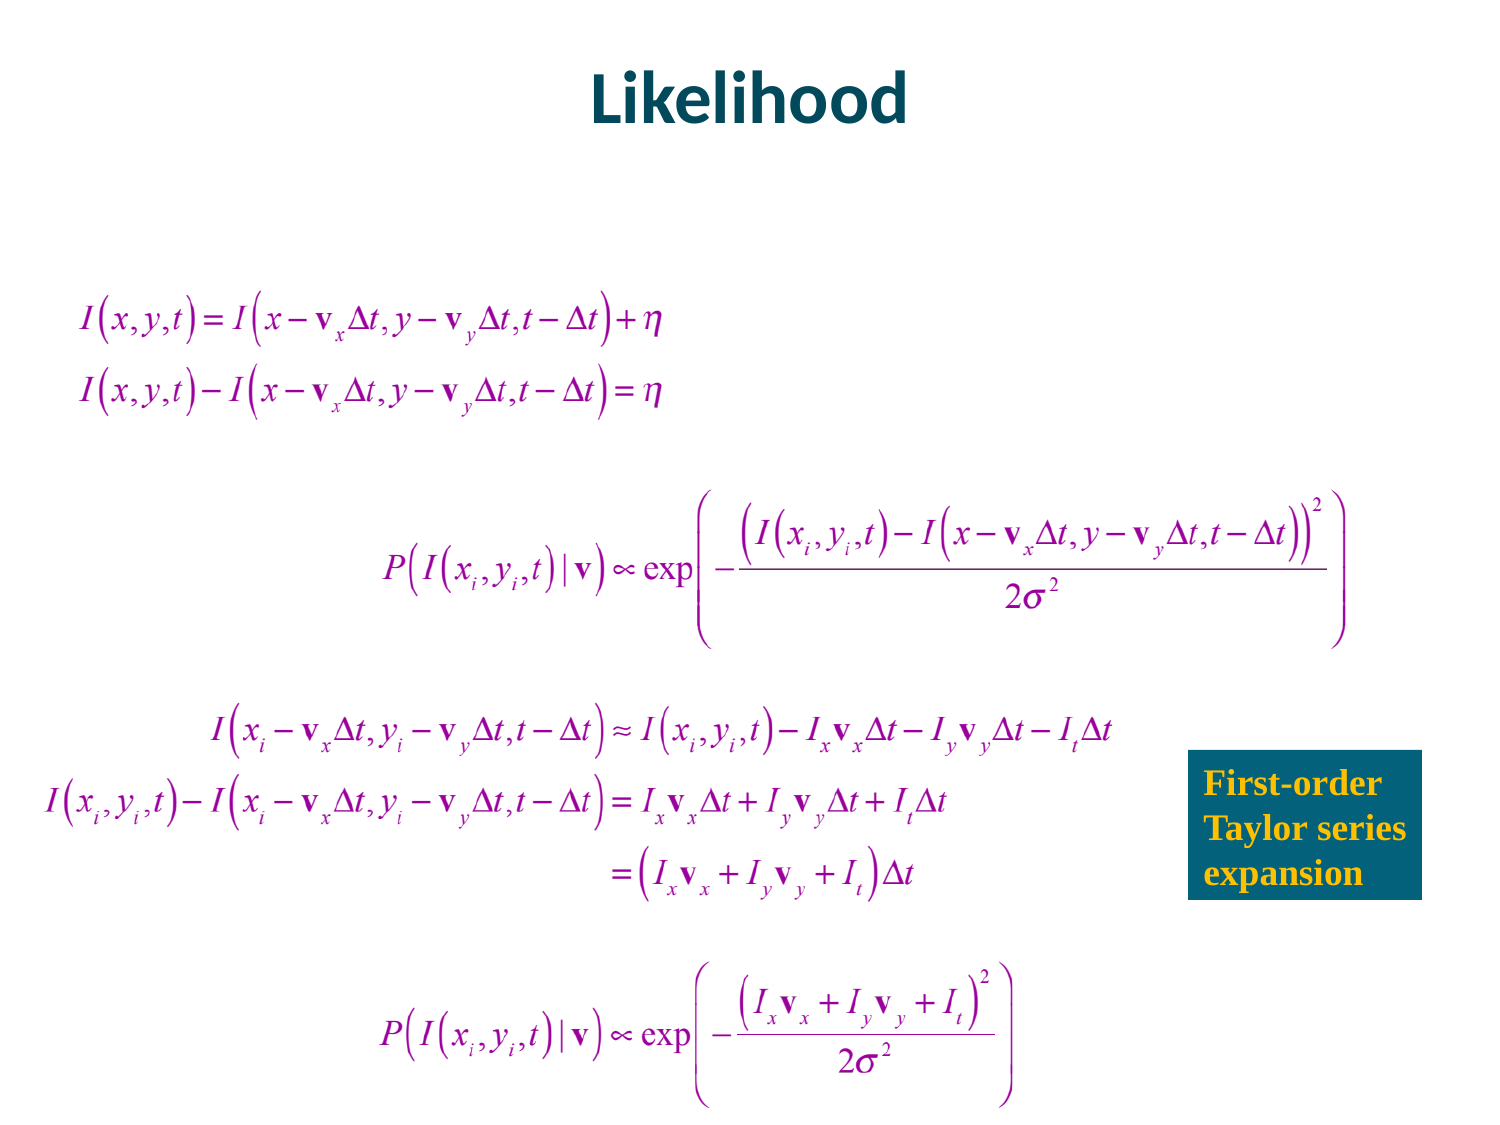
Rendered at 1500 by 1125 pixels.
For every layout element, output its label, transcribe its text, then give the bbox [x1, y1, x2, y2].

title Likelihood [75, 24, 1425, 163]
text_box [75, 287, 663, 422]
text_box First-order Taylor series expansion [1188, 749, 1422, 900]
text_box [379, 487, 1346, 649]
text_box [41, 699, 1113, 904]
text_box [375, 959, 1013, 1109]
